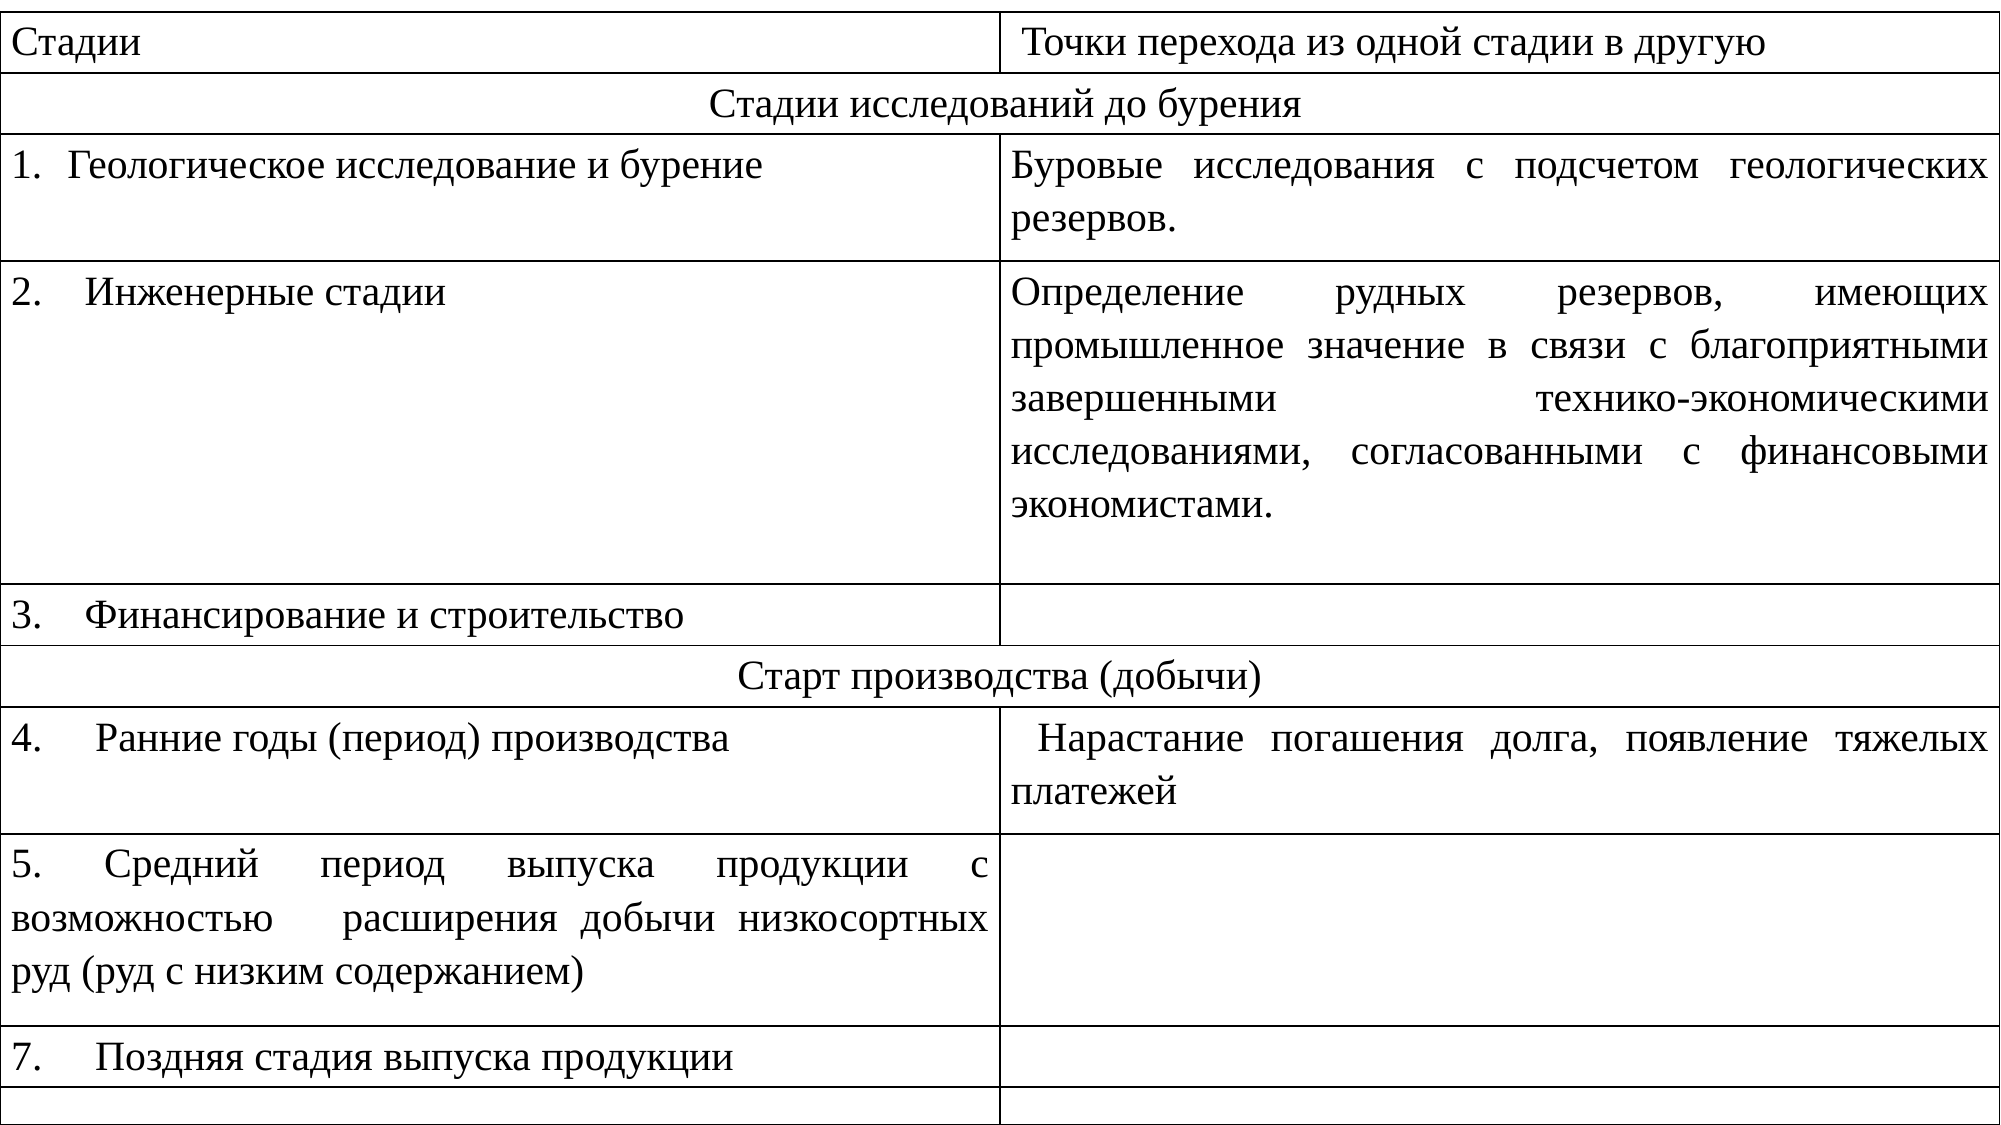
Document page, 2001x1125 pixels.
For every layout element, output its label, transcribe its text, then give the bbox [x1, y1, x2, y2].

table_cell Геологическое исследование и бурение [1, 135, 999, 260]
table_cell [1001, 1088, 1999, 1124]
table_cell 3. Финансирование и строительство [1, 585, 999, 645]
table_cell [1, 1088, 999, 1124]
table_cell 7. Поздняя стадия выпуска продукции [1, 1027, 999, 1086]
table_cell [1001, 585, 1999, 645]
table_cell 4. Ранние годы (период) производства [1, 708, 999, 833]
table_cell [1001, 1027, 1999, 1086]
table_cell 2. Инженерные стадии [1, 262, 999, 583]
table_cell [1001, 835, 1999, 1025]
table_cell Нарастание погашения долга, появление тяжелых платежей [1001, 708, 1999, 833]
table_cell Буровые исследования с подсчетом геологических резервов. [1001, 135, 1999, 260]
table_cell Стадии исследований до бурения [1, 74, 1999, 133]
table_cell Определение рудных резервов, имеющих промышленное значение в связи с благоприятными завершенными технико-экономическими исследованиями, согласованными с финансовыми экономистами. [1001, 262, 1999, 583]
table_header Стадии [1, 13, 999, 72]
table_header Точки перехода из одной стадии в другую [1001, 13, 1999, 72]
table_cell 5. Средний период выпуска продукции с возможностью расширения добычи низкосортных руд (руд с низким содержанием) [1, 835, 999, 1025]
table_cell Старт производства (добычи) [1, 646, 1999, 706]
